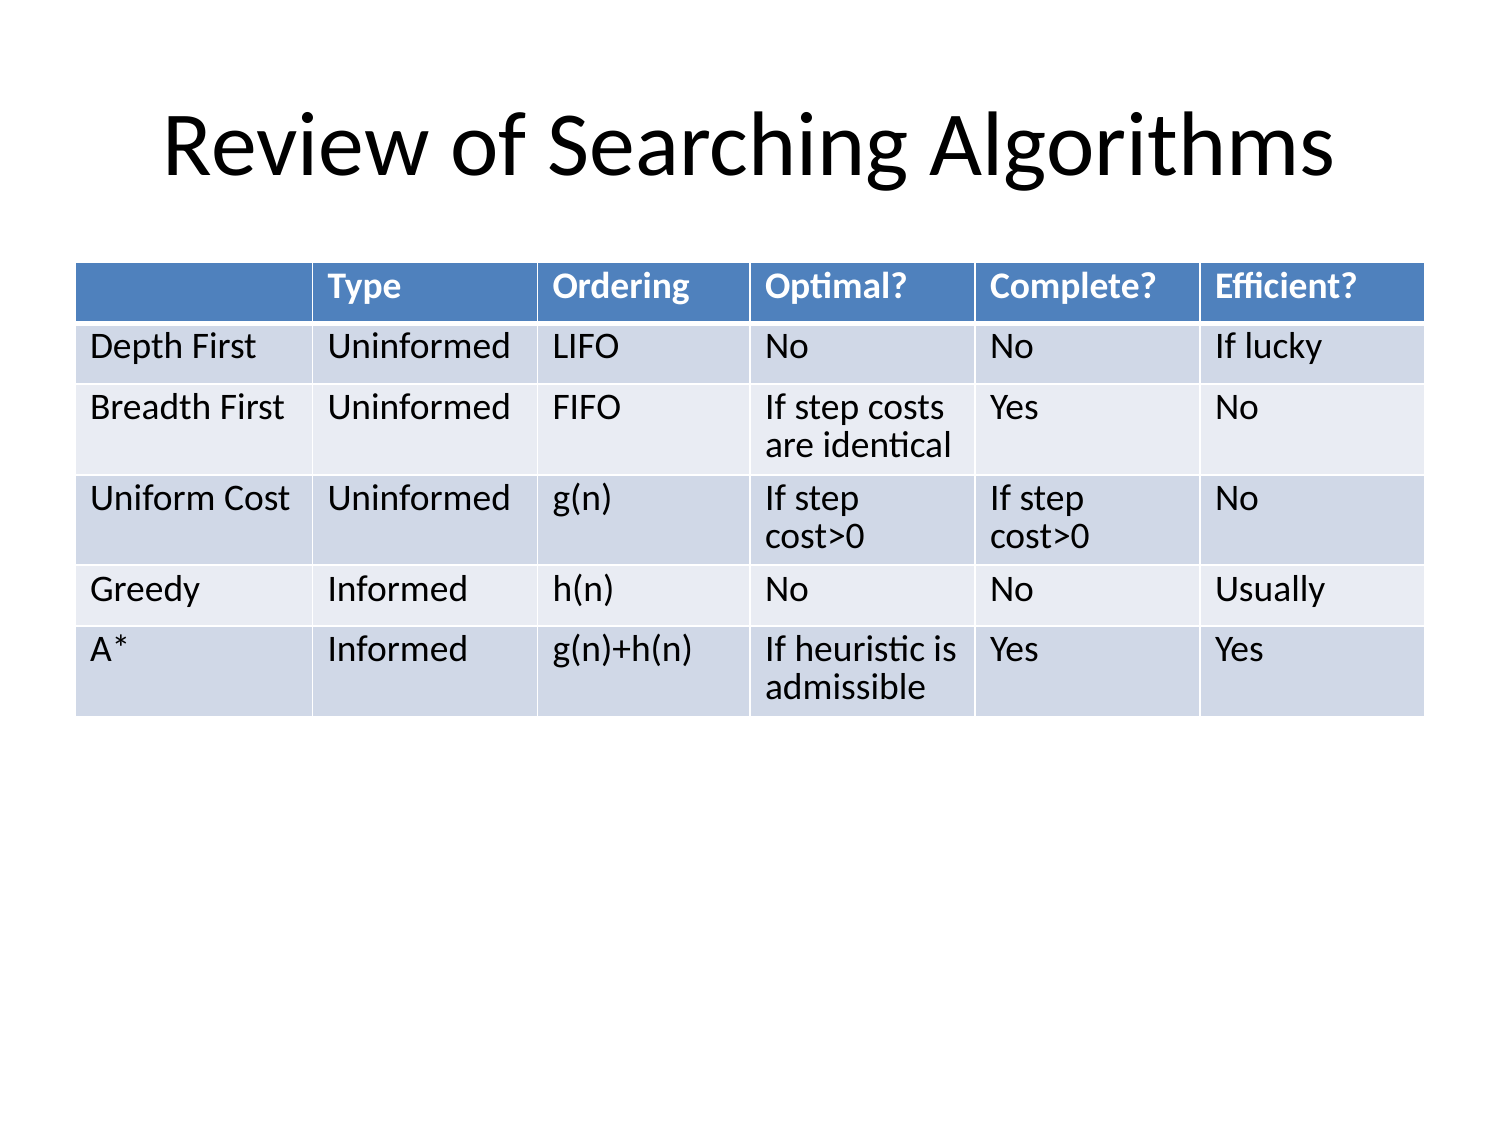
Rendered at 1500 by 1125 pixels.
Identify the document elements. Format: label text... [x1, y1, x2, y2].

table_cell If step costs are identical [751, 385, 974, 474]
table_cell LIFO [538, 326, 749, 383]
table_cell Uniform Cost [76, 476, 312, 564]
table_cell Yes [976, 627, 1199, 716]
table_cell If step cost>0 [976, 476, 1199, 564]
table_cell No [976, 326, 1199, 383]
table_cell Usually [1201, 566, 1424, 625]
table_cell FIFO [538, 385, 749, 474]
table_cell Uninformed [313, 476, 537, 564]
table_cell A* [76, 627, 312, 716]
table_cell Depth First [76, 326, 312, 383]
table_header Efficient? [1201, 263, 1424, 321]
table_cell No [1201, 476, 1424, 564]
table_header Complete? [976, 263, 1199, 321]
table_cell Breadth First [76, 385, 312, 474]
table_cell If step cost>0 [751, 476, 974, 564]
table_cell Informed [313, 627, 537, 716]
table_header Ordering [538, 263, 749, 321]
table_header Optimal? [751, 263, 974, 321]
table_cell Yes [976, 385, 1199, 474]
table_cell g(n) [538, 476, 749, 564]
table_cell No [751, 326, 974, 383]
table_cell No [751, 566, 974, 625]
table_header Type [313, 263, 537, 321]
table_cell g(n)+h(n) [538, 627, 749, 716]
table_cell Yes [1201, 627, 1424, 716]
table_cell Greedy [76, 566, 312, 625]
table_cell Uninformed [313, 385, 537, 474]
table_cell Informed [313, 566, 537, 625]
table_cell Uninformed [313, 326, 537, 383]
table_cell No [976, 566, 1199, 625]
table_cell h(n) [538, 566, 749, 625]
table_cell If lucky [1201, 326, 1424, 383]
table_header [76, 263, 312, 321]
title Review of Searching Algorithms [74, 44, 1426, 233]
table_cell If heuristic is admissible [751, 627, 974, 716]
table_cell No [1201, 385, 1424, 474]
